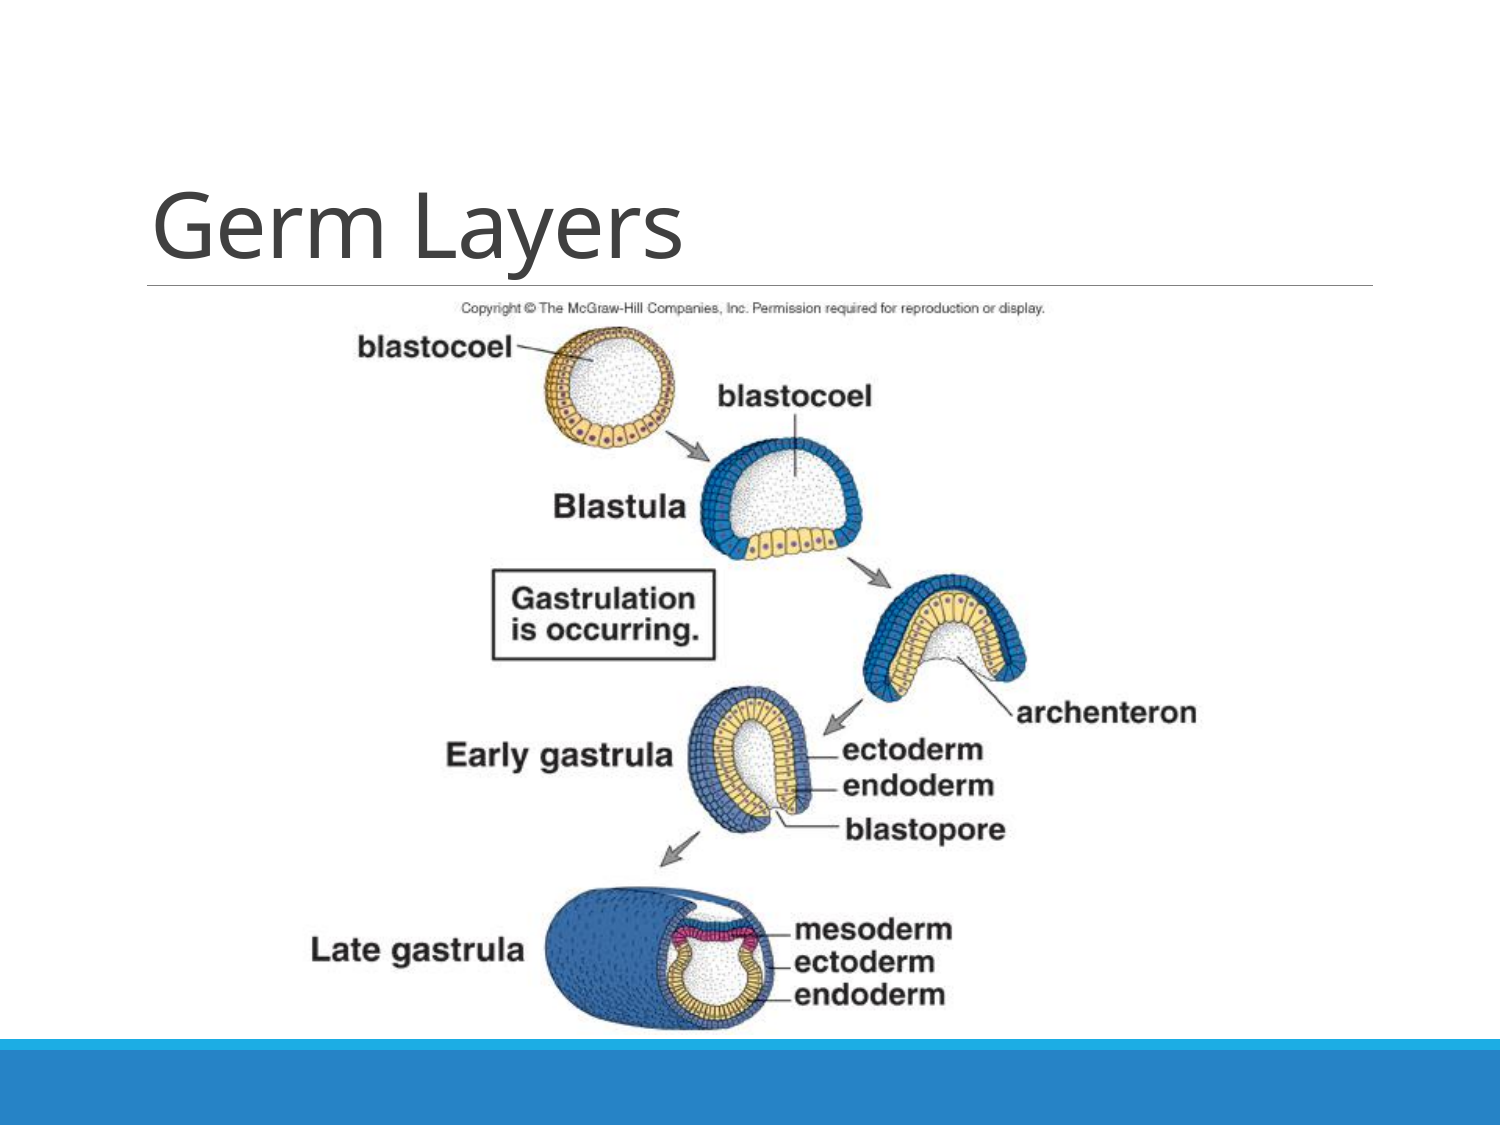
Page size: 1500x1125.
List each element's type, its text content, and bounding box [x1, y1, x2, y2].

title Germ Layers [135, 47, 1373, 285]
picture [253, 301, 1255, 1036]
